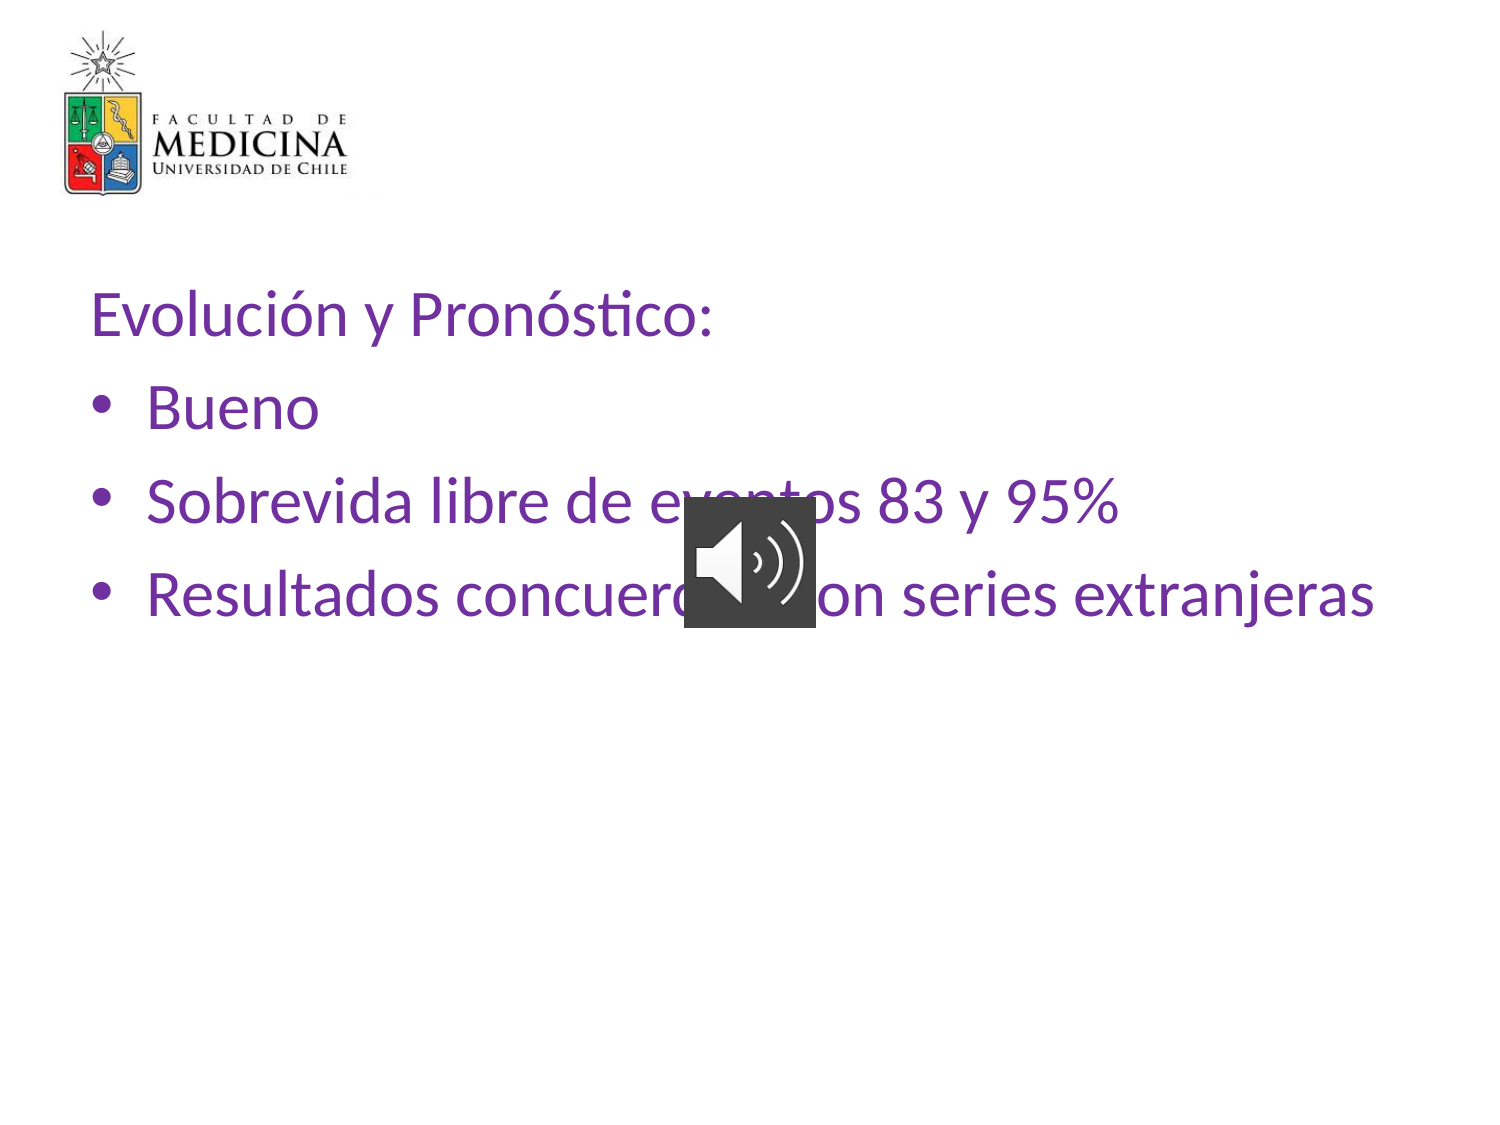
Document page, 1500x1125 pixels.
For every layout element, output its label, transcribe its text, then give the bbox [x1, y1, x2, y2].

picture [60, 28, 387, 199]
list Evolución y Pronóstico: Bueno Sobrevida libre de eventos 83 y 95% Resultados concuerdan con series extranjeras [75, 262, 1425, 1005]
picture [683, 495, 817, 630]
